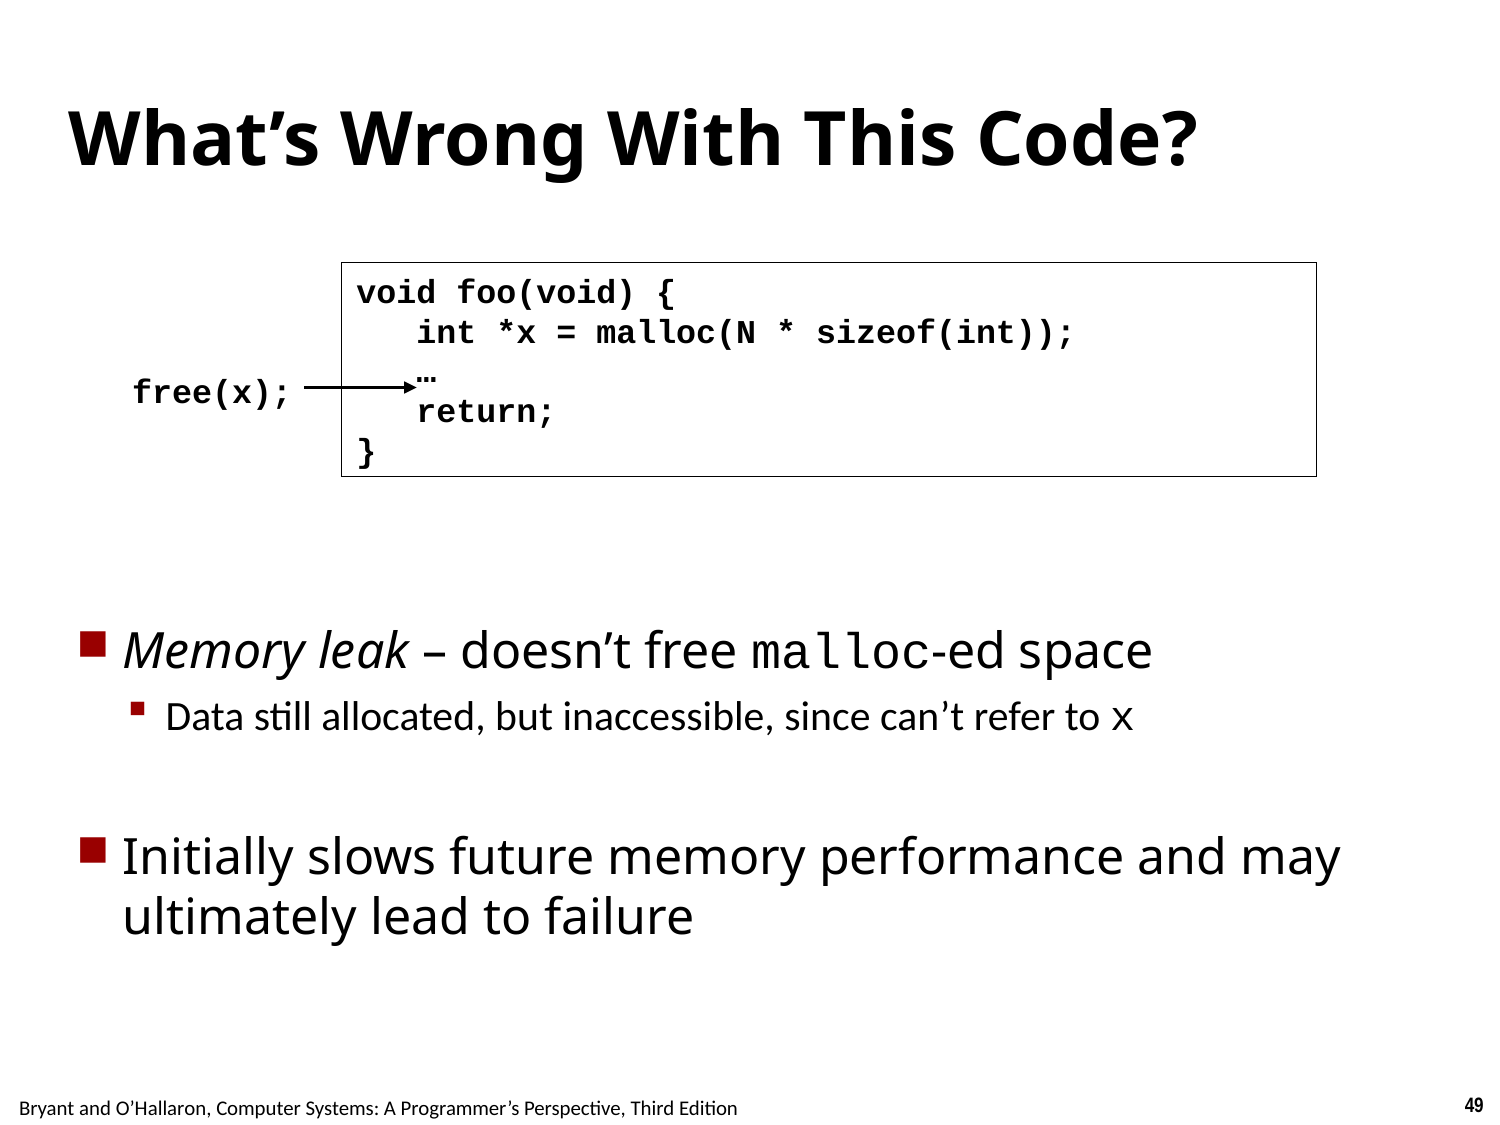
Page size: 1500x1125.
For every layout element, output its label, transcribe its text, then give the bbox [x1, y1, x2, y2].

list Memory leak – doesn’t free malloc-ed space Data still allocated, but inaccessible, since can’t refer to x Initially slows future memory performance and may ultimately lead to failure [74, 612, 1426, 1006]
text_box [116, 362, 417, 723]
title What’s Wrong With This Code? [62, 41, 1438, 230]
text_box void foo(void) { int *x = malloc(N * sizeof(int)); … return; } [341, 262, 1317, 477]
